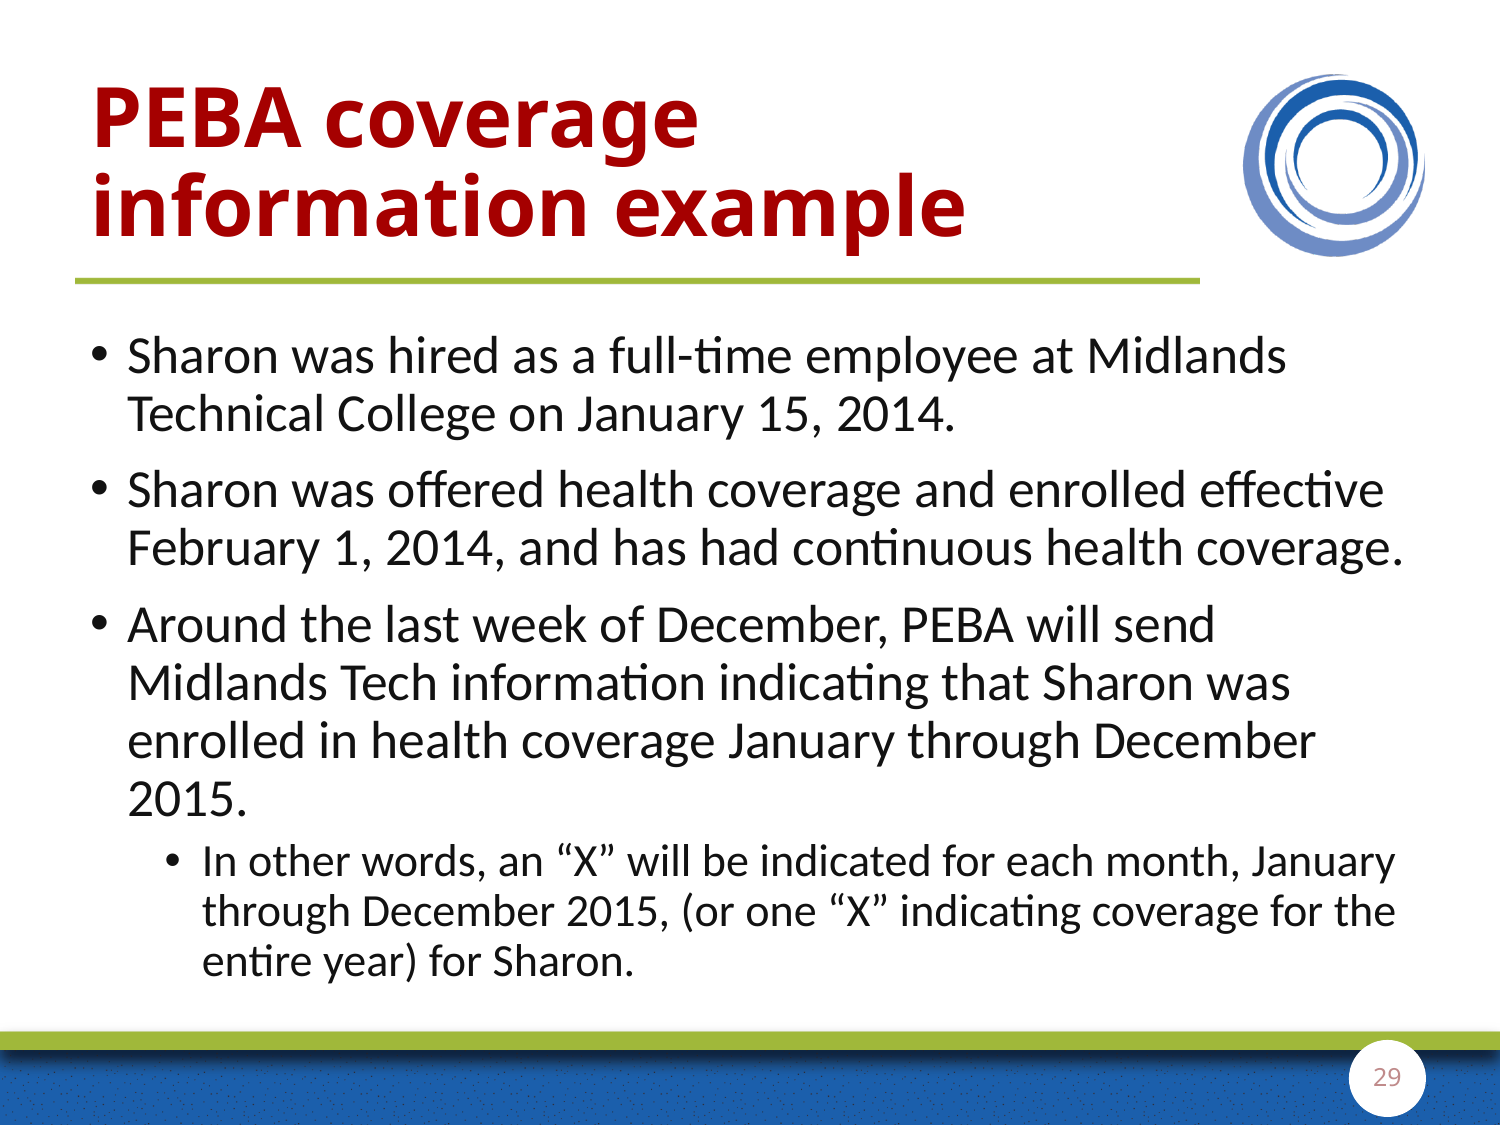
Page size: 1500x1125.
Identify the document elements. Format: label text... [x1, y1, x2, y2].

title PEBA coverage information example [75, 56, 1200, 263]
list Sharon was hired as a full-time employee at Midlands Technical College on January 15, 2014. Sharon was offered health coverage and enrolled effective February 1, 2014, and has had continuous health coverage. Around the last week of December, PEBA will send Midlands Tech information indicating that Sharon was enrolled in health coverage January through December 2015. In other words, an “X” will be indicated for each month, January through December 2015, (or one “X” indicating coverage for the entire year) for Sharon. [75, 319, 1425, 995]
picture [0, 0, 1500, 1125]
slide_number 29 [1351, 1048, 1424, 1109]
